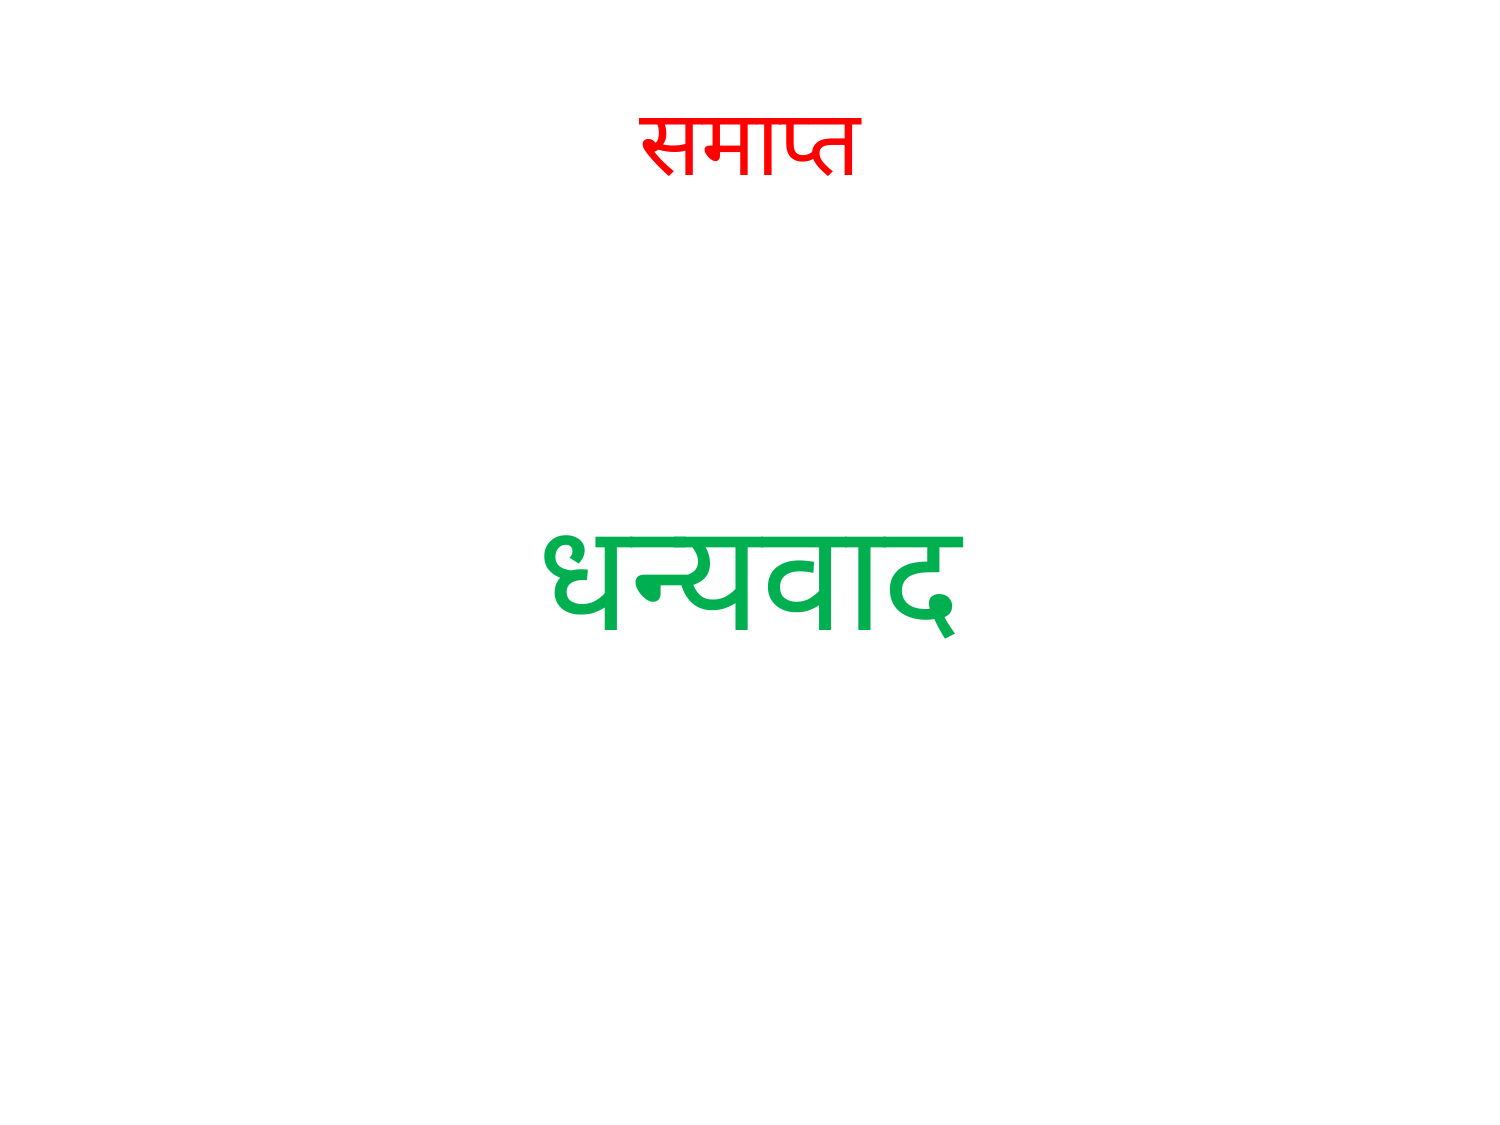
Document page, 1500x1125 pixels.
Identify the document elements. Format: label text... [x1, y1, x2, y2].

title समाप्त [75, 45, 1425, 233]
list धन्यवाद [75, 262, 1425, 1005]
